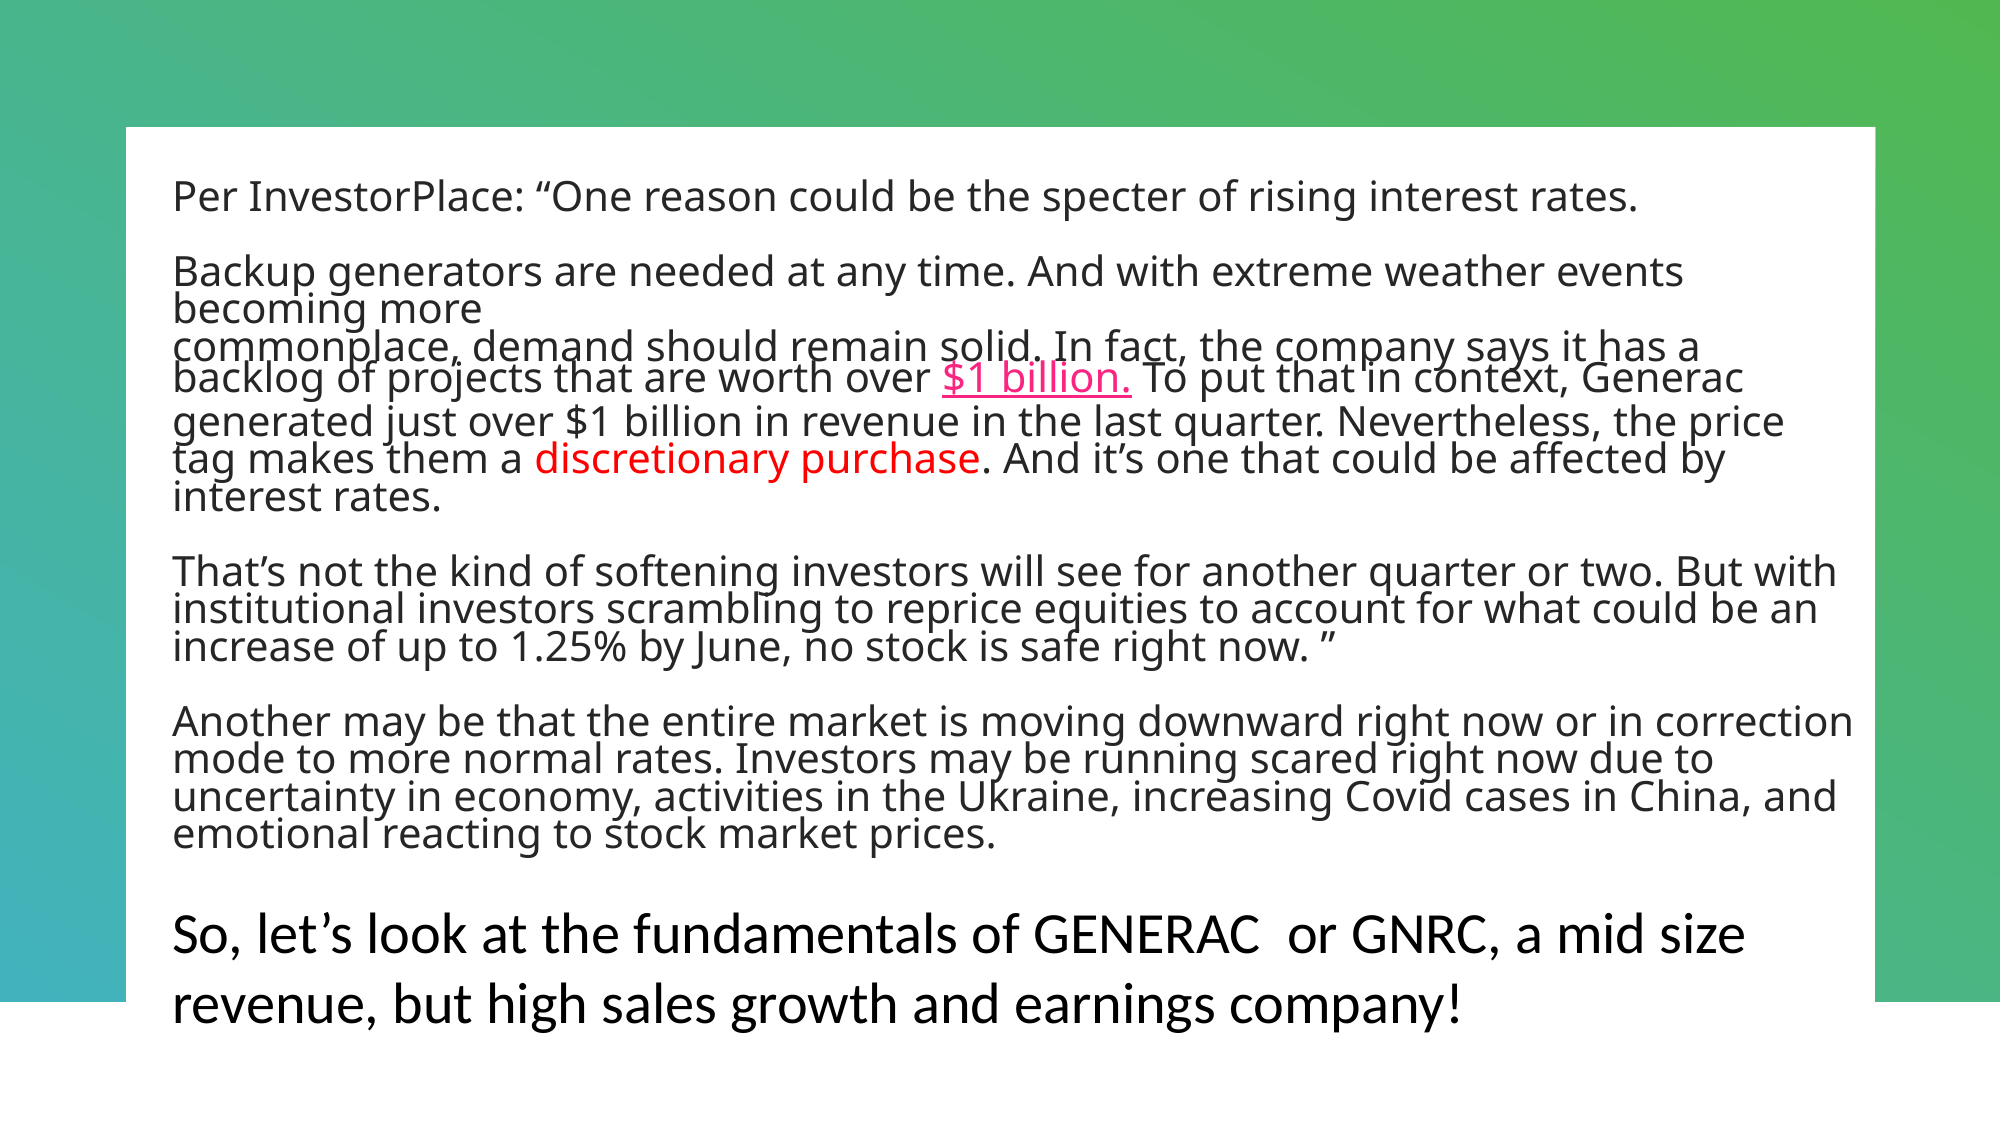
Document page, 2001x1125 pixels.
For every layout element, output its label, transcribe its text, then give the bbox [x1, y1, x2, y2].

text_box Per InvestorPlace: “One reason could be the specter of rising interest rates. Backup generators are needed at any time. And with extreme weather events becoming more commonplace, demand should remain solid. In fact, the company says it has a backlog of projects that are worth over $1 billion. To put that in context, Generac generated just over $1 billion in revenue in the last quarter. Nevertheless, the price tag makes them a discretionary purchase. And it’s one that could be affected by interest rates. That’s not the kind of softening investors will see for another quarter or two. But with institutional investors scrambling to reprice equities to account for what could be an increase of up to 1.25% by June, no stock is safe right now. ” Another may be that the entire market is moving downward right now or in correction mode to more normal rates. Investors may be running scared right now due to uncertainty in economy, activities in the Ukraine, increasing Covid cases in China, and emotional reacting to stock market prices. So, let’s look at the fundamentals of GENERAC or GNRC, a mid size revenue, but high sales growth and earnings company! [157, 174, 1872, 1043]
